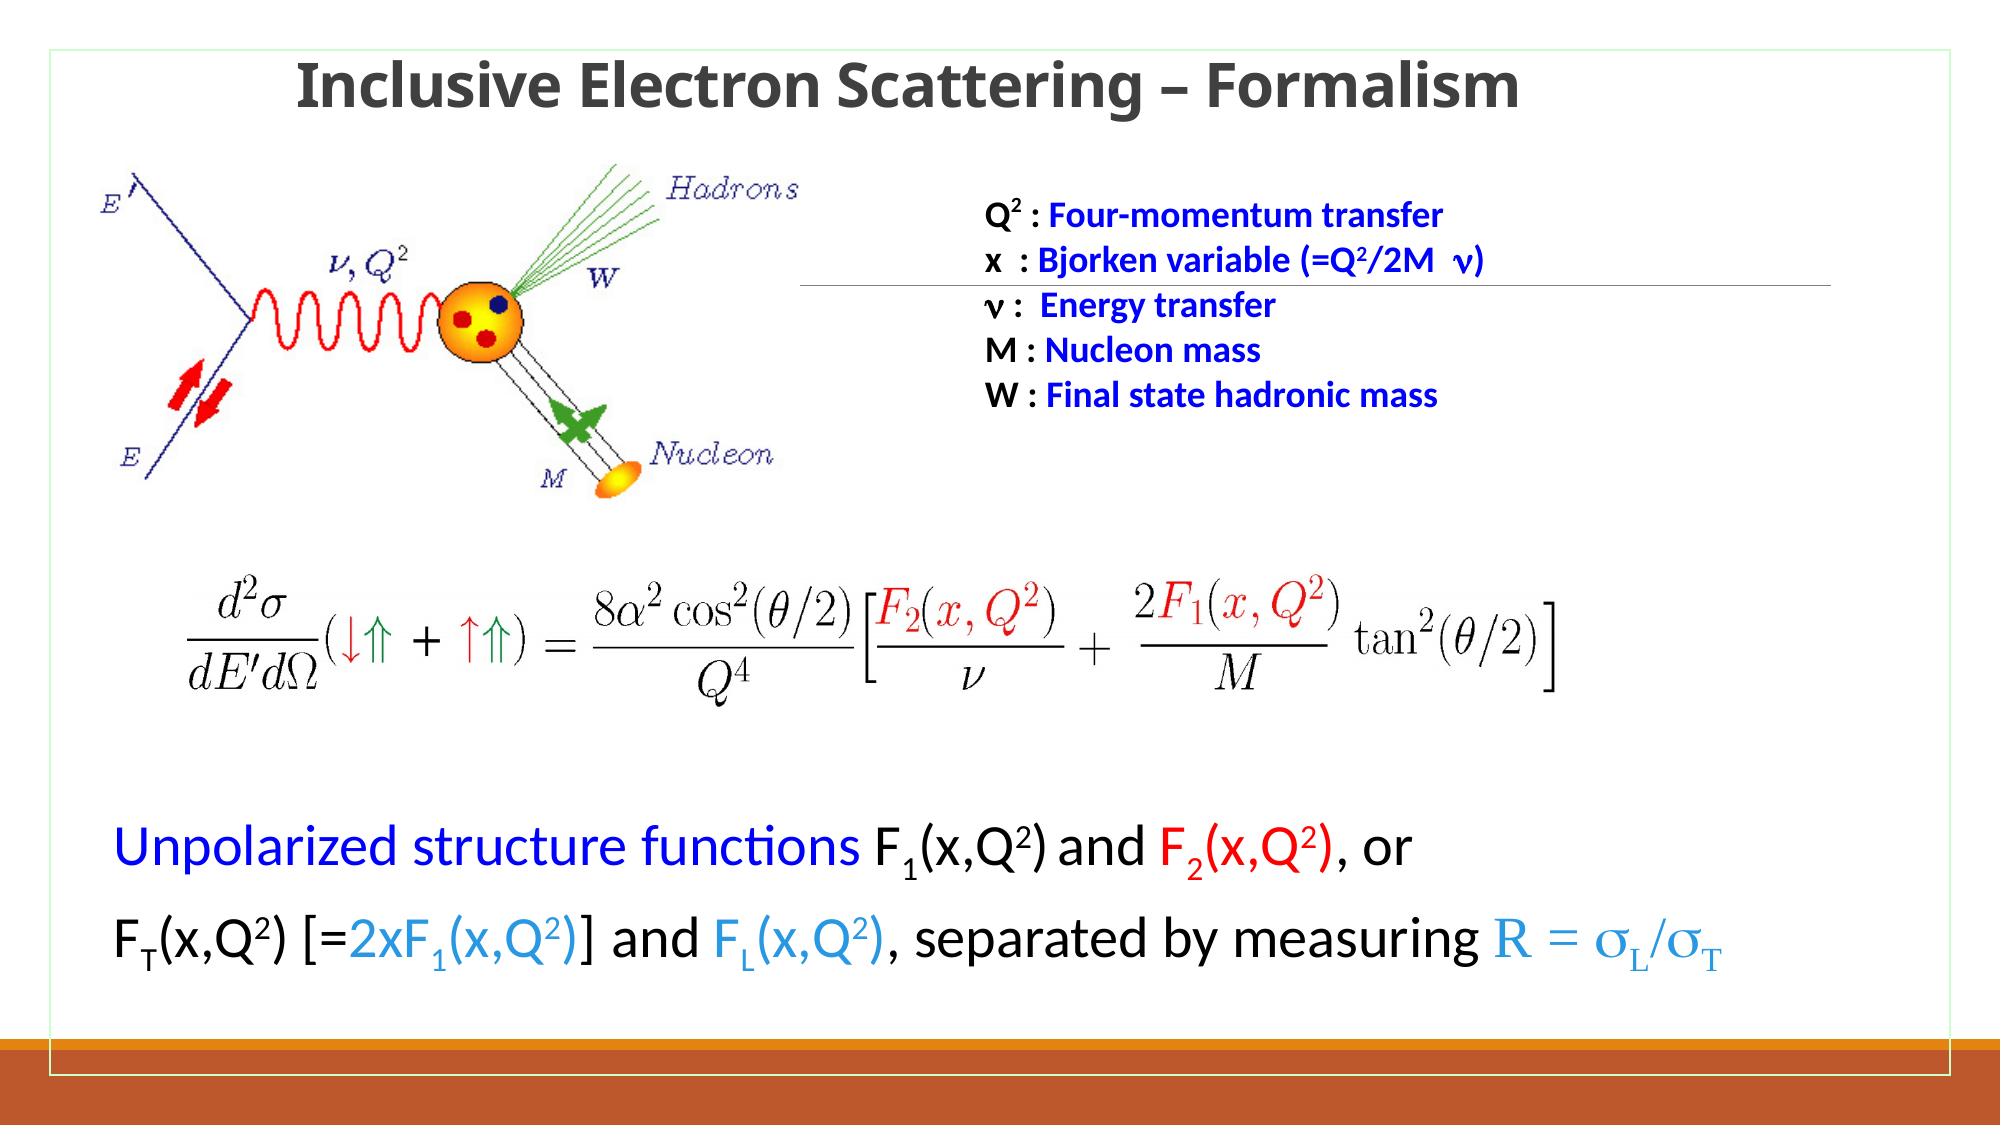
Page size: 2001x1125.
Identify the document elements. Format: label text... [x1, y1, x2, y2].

text_box [249, 5, 1700, 153]
picture [186, 570, 1563, 710]
text_box [312, 0, 1713, 163]
text_box Unpolarized structure functions F1(x,Q2) and F2(x,Q2), or FT(x,Q2) [=2xF1(x,Q2)] and FL(x,Q2), separated by measuring R = sL/sT [99, 800, 1863, 1000]
text_box Q2 : Four-momentum transfer x : Bjorken variable (=Q2/2M n) n : Energy transfer M : Nucleon mass W : Final state hadronic mass [970, 182, 1533, 423]
picture [99, 163, 801, 503]
title Inclusive Electron Scattering – Formalism [281, 0, 1669, 128]
